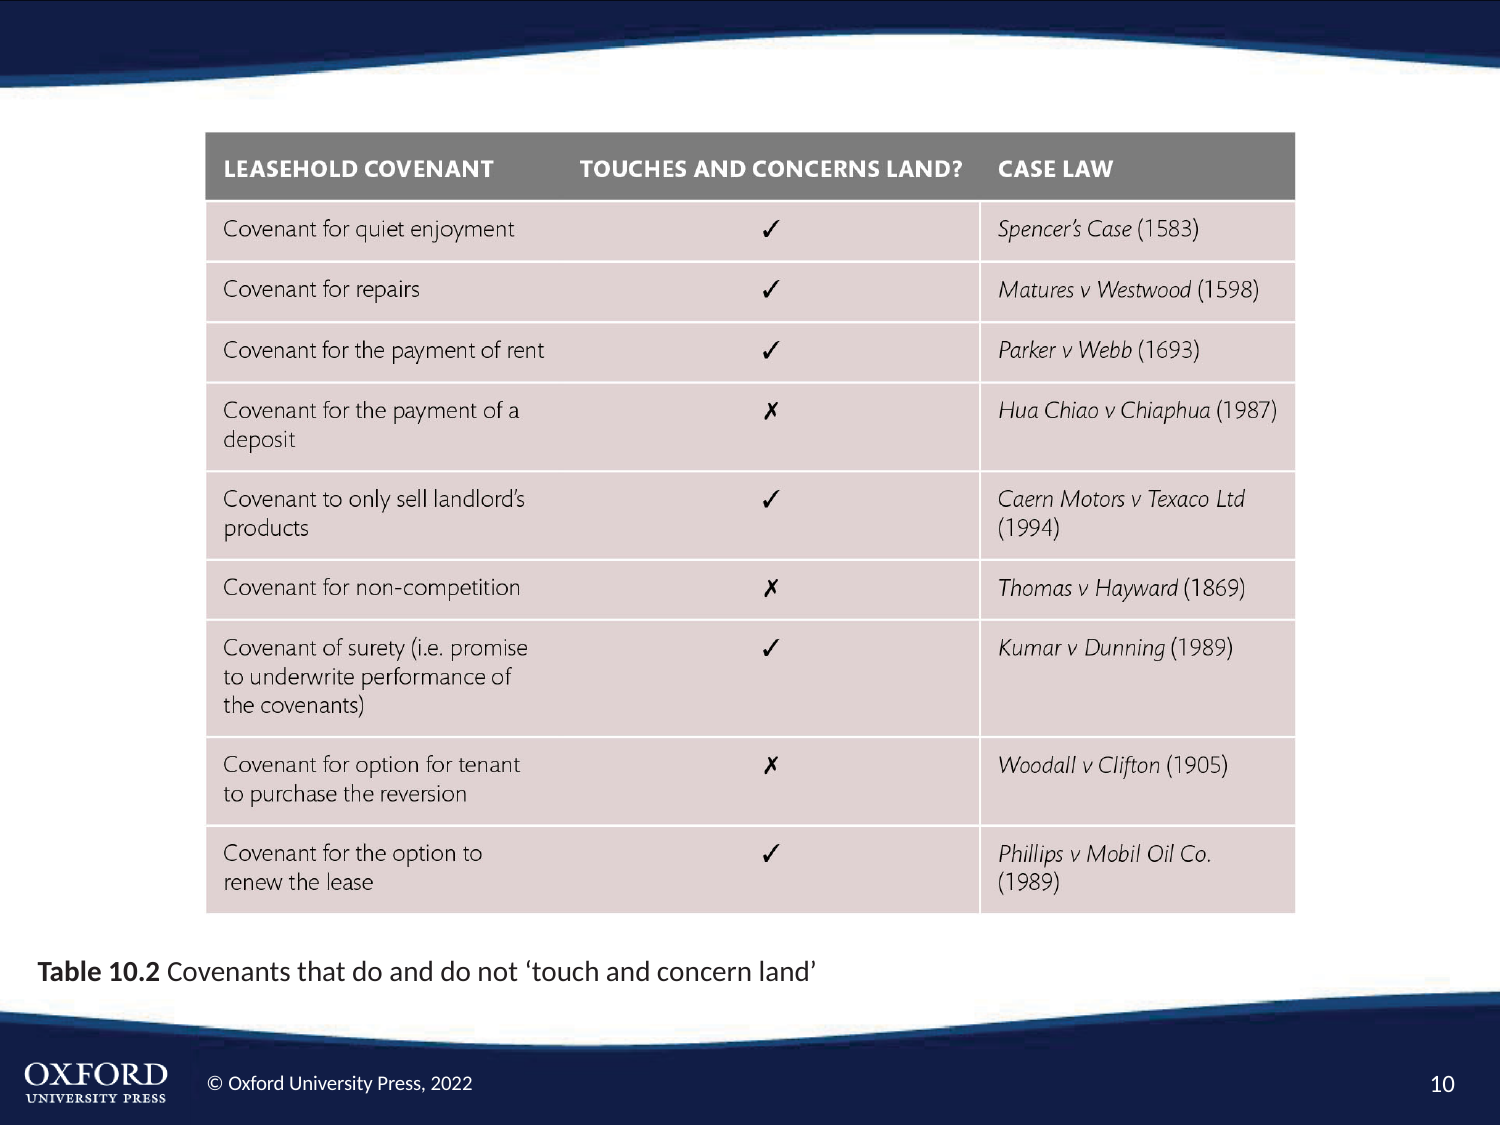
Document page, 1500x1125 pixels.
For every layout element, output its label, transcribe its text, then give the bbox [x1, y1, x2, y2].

picture [0, 0, 1500, 1125]
footer © Oxford University Press, 2022 [204, 1072, 479, 1125]
title Table 10.2 Covenants that do and do not ‘touch and concern land’ [37, 952, 1463, 988]
slide_number 10 [1423, 1071, 1469, 1125]
